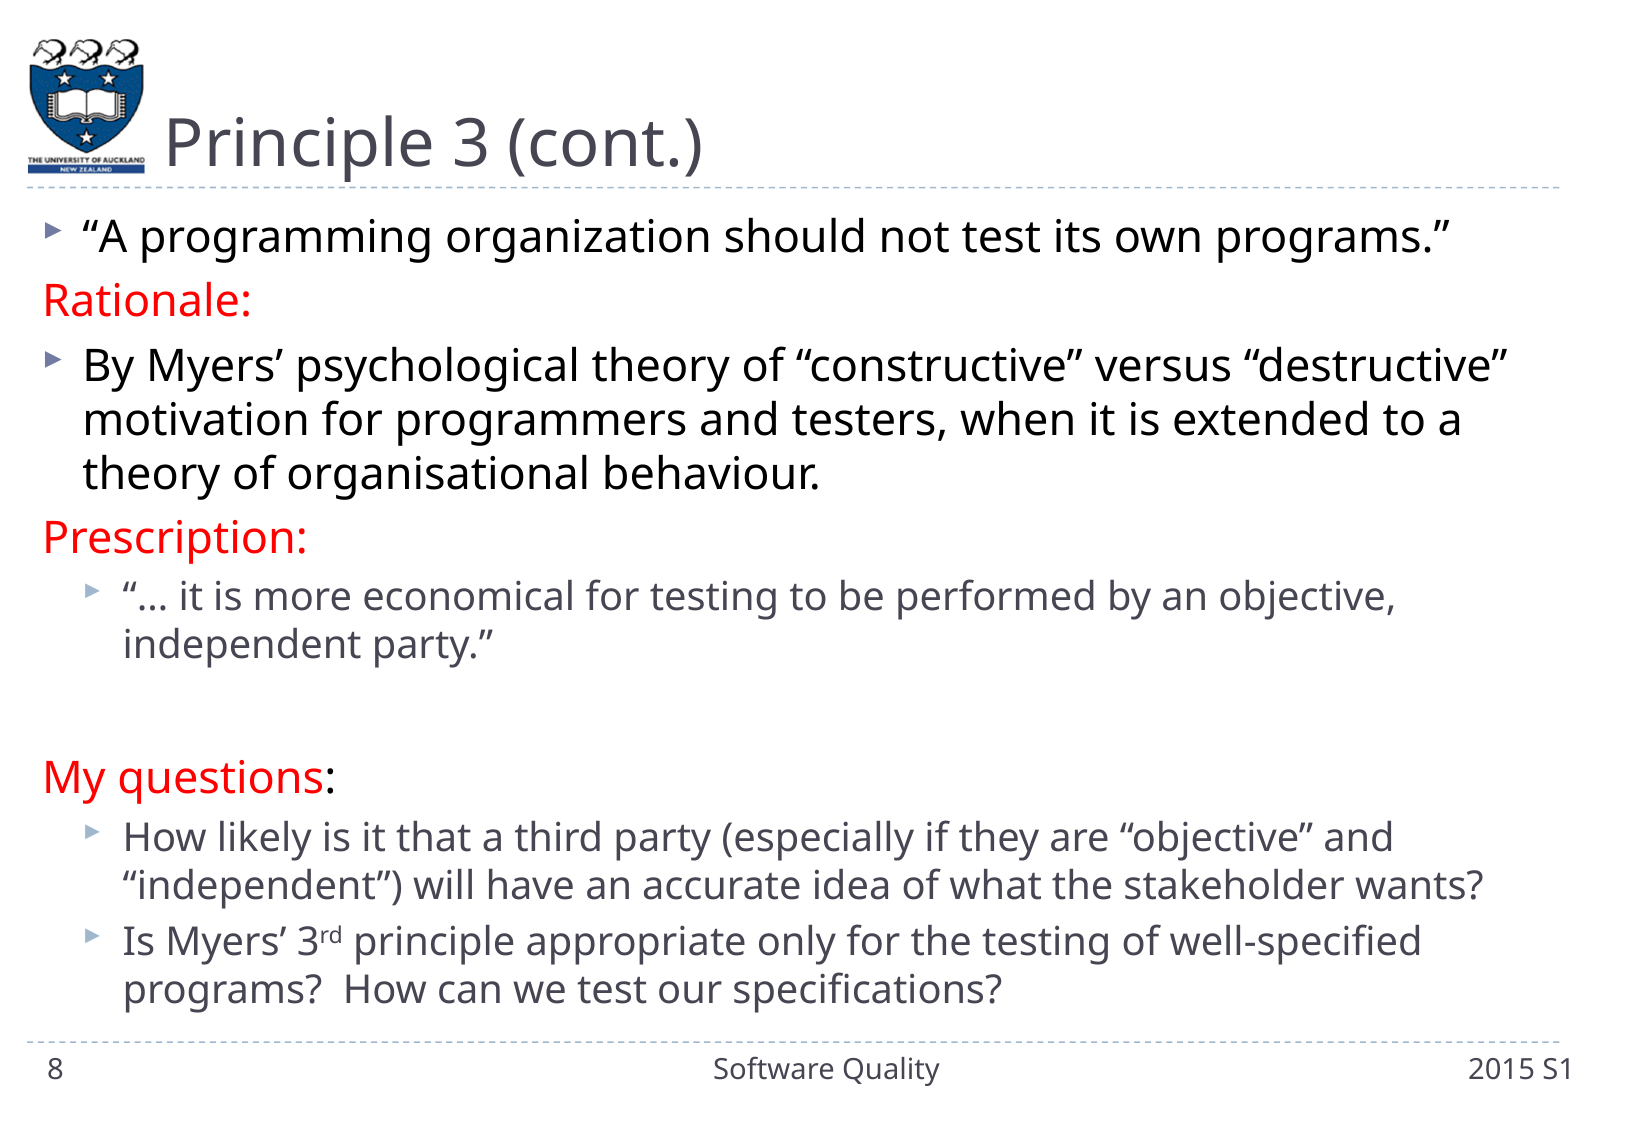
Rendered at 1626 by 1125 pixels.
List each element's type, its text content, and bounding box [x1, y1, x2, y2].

slide_number 8 [32, 1042, 385, 1103]
picture [27, 37, 146, 175]
footer Software Quality [515, 1042, 1138, 1103]
title Principle 3 (cont.) [148, 24, 1582, 188]
list “A programming organization should not test its own programs.” Rationale: By Myers’ psychological theory of “constructive” versus “destructive” motivation for programmers and testers, when it is extended to a theory of organisational behaviour. Prescription: “… it is more economical for testing to be performed by an objective, independent party.” My questions: How likely is it that a third party (especially if they are “objective” and “independent”) will have an accurate idea of what the stakeholder wants? Is Myers’ 3rd principle appropriate only for the testing of well-specified programs? How can we test our specifications? [27, 200, 1585, 1024]
slide_number 2015 S1 [1183, 1042, 1591, 1103]
